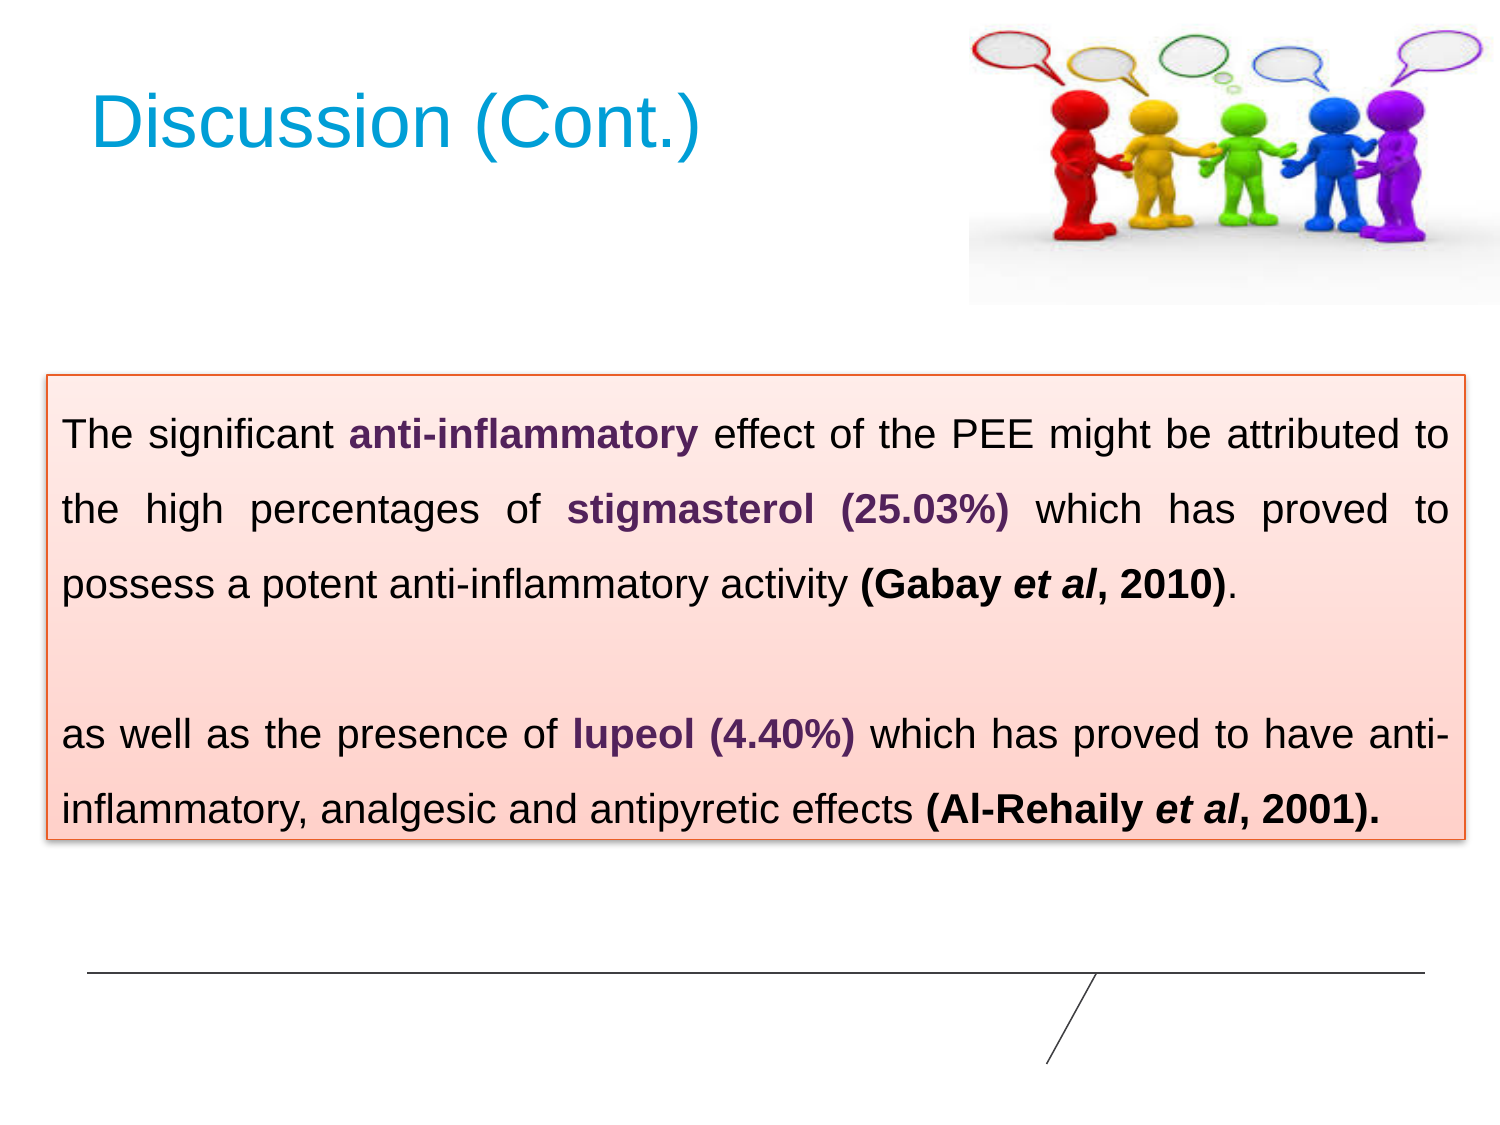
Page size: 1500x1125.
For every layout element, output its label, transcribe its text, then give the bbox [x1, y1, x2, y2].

picture [969, 0, 1500, 305]
text_box The significant anti-inflammatory effect of the PEE might be attributed to the high percentages of stigmasterol (25.03%) which has proved to possess a potent anti-inflammatory activity (Gabay et al, 2010). as well as the presence of lupeol (4.40%) which has proved to have anti-inflammatory, analgesic and antipyretic effects (Al-Rehaily et al, 2001). [46, 374, 1466, 840]
title Discussion (Cont.) [75, 75, 938, 176]
